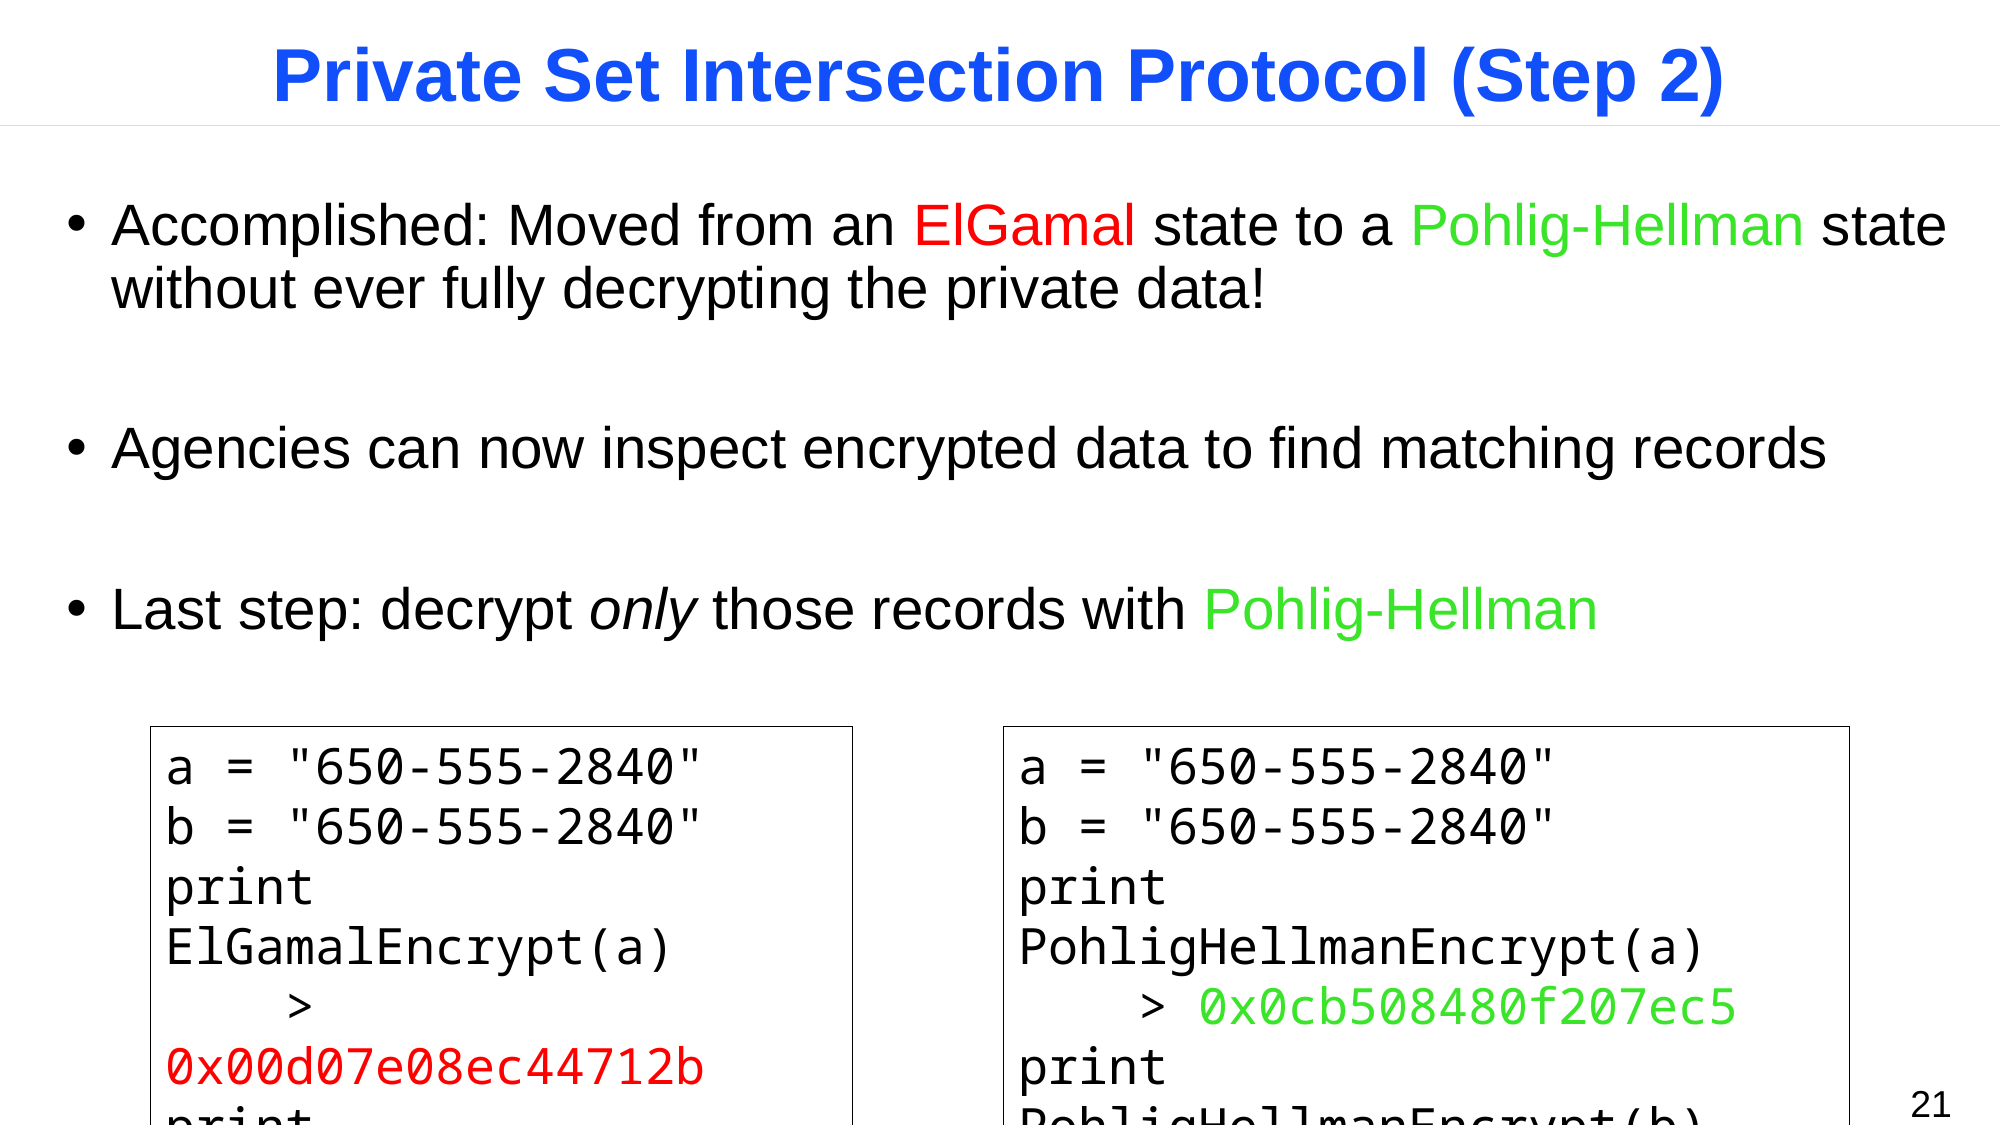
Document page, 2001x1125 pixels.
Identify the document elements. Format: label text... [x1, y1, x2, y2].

list Accomplished: Moved from an ElGamal state to a Pohlig-Hellman state without ever fully decrypting the private data! Agencies can now inspect encrypted data to find matching records Last step: decrypt only those records with Pohlig-Hellman [50, 187, 1967, 1086]
text_box a = "650-555-2840" b = "650-555-2840" print ElGamalEncrypt(a) > 0x00d07e08ec44712b print ElGamalEncrypt(b) > 0x58c82a7f050f9683 [150, 726, 853, 1125]
title Private Set Intersection Protocol (Step 2) [0, 24, 2000, 125]
text_box a = "650-555-2840" b = "650-555-2840" print PohligHellmanEncrypt(a) > 0x0cb508480f207ec5 print PohligHellmanEncrypt(b) > 0x0cb508480f207ec5 [1003, 726, 1850, 1125]
